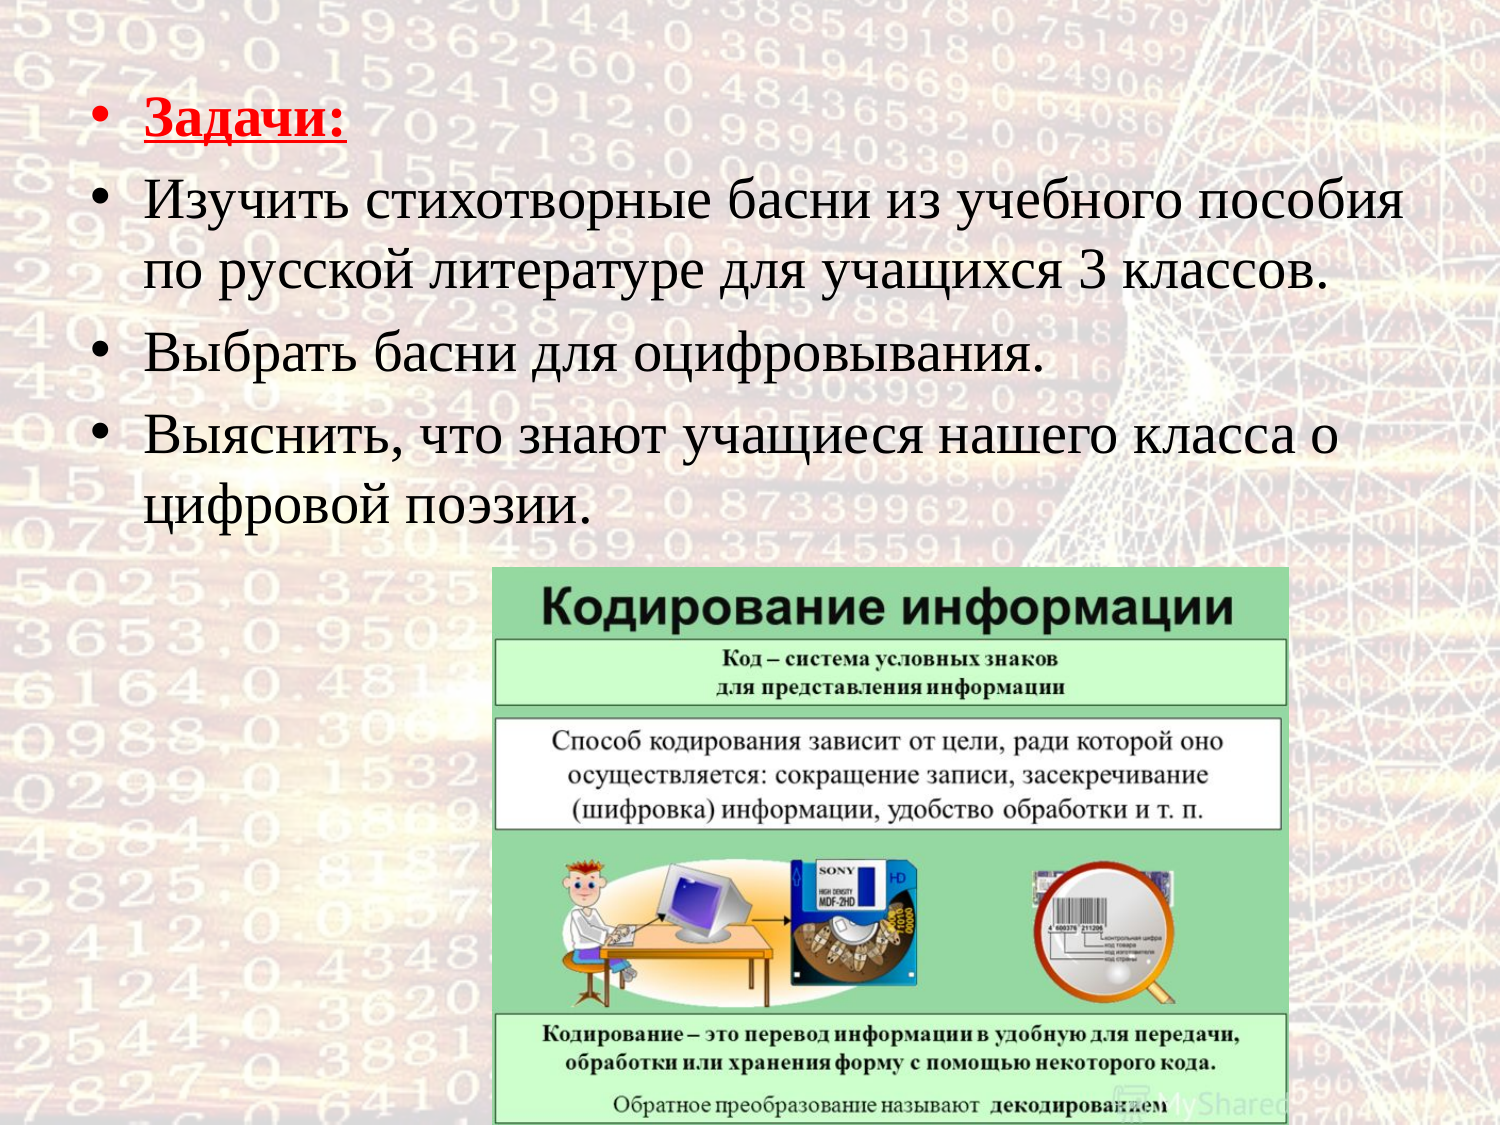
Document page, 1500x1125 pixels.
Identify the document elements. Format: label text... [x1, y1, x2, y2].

list Задачи: Изучить стихотворные басни из учебного пособия по русской литературе для учащихся 3 классов. Выбрать басни для оцифровывания. Выяснить, что знают учащиеся нашего класса о цифровой поэзии. [75, 70, 1425, 598]
picture [491, 566, 1290, 1125]
